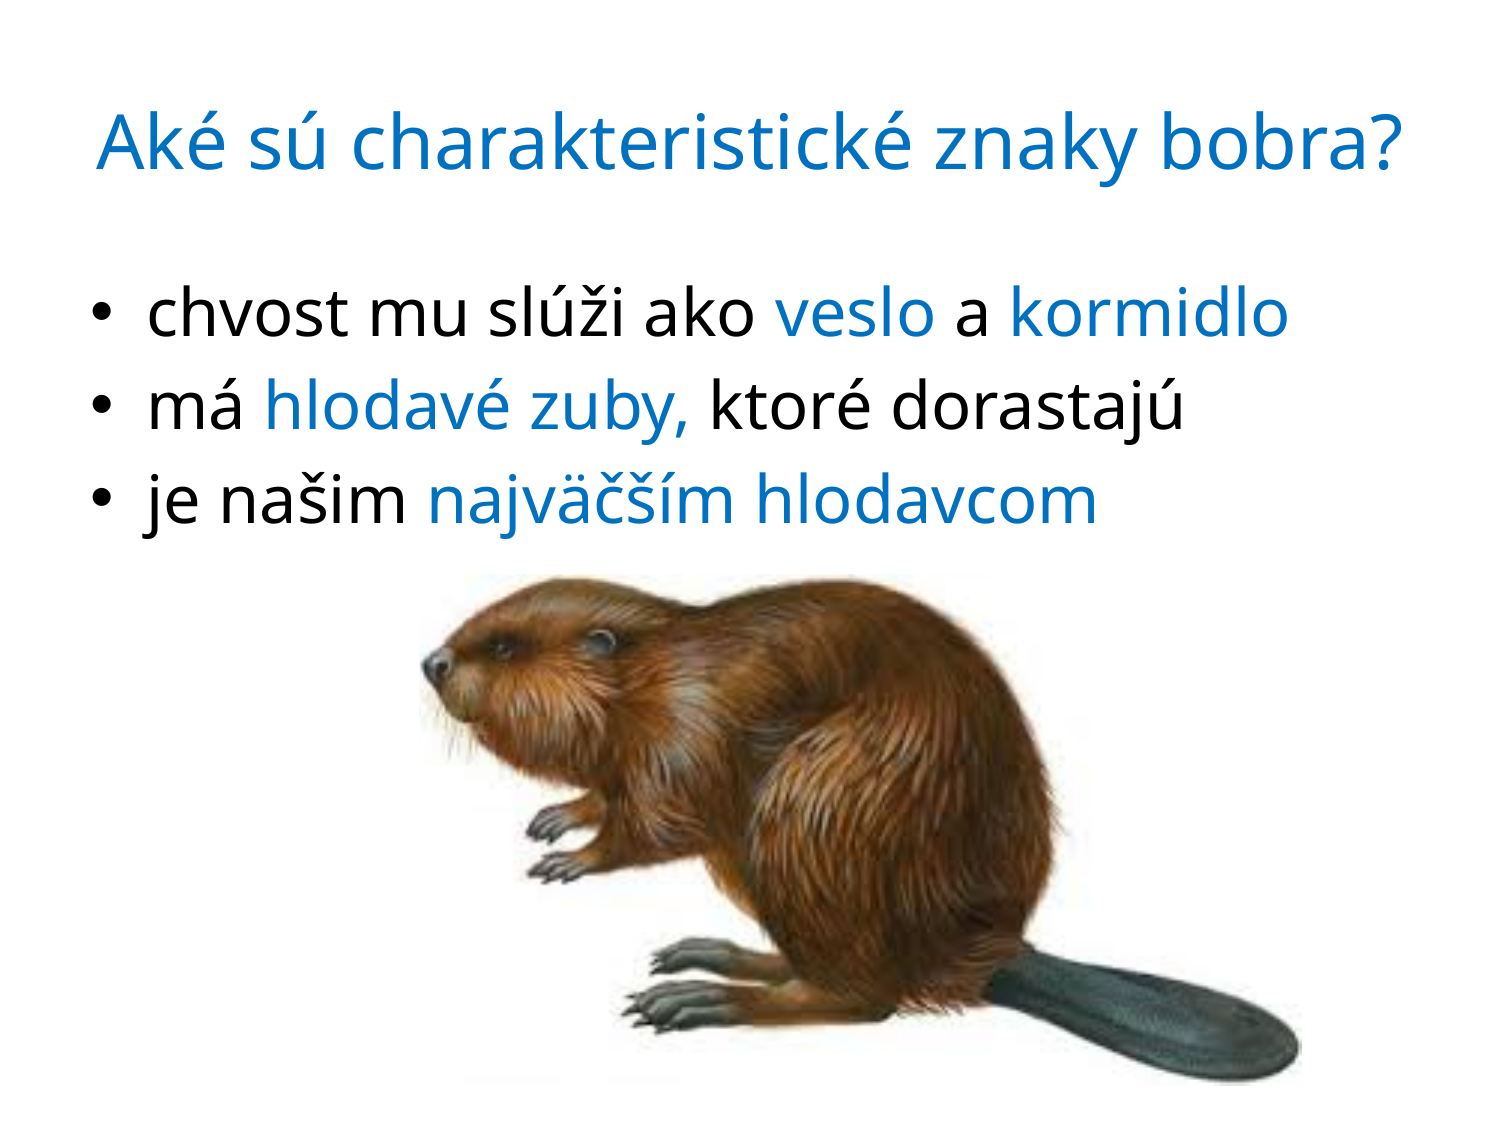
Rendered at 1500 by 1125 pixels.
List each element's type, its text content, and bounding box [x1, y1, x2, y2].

title Aké sú charakteristické znaky bobra? [75, 45, 1425, 233]
picture [418, 574, 1303, 1087]
list chvost mu slúži ako veslo a kormidlo má hlodavé zuby, ktoré dorastajú je našim najväčším hlodavcom [75, 262, 1425, 1005]
